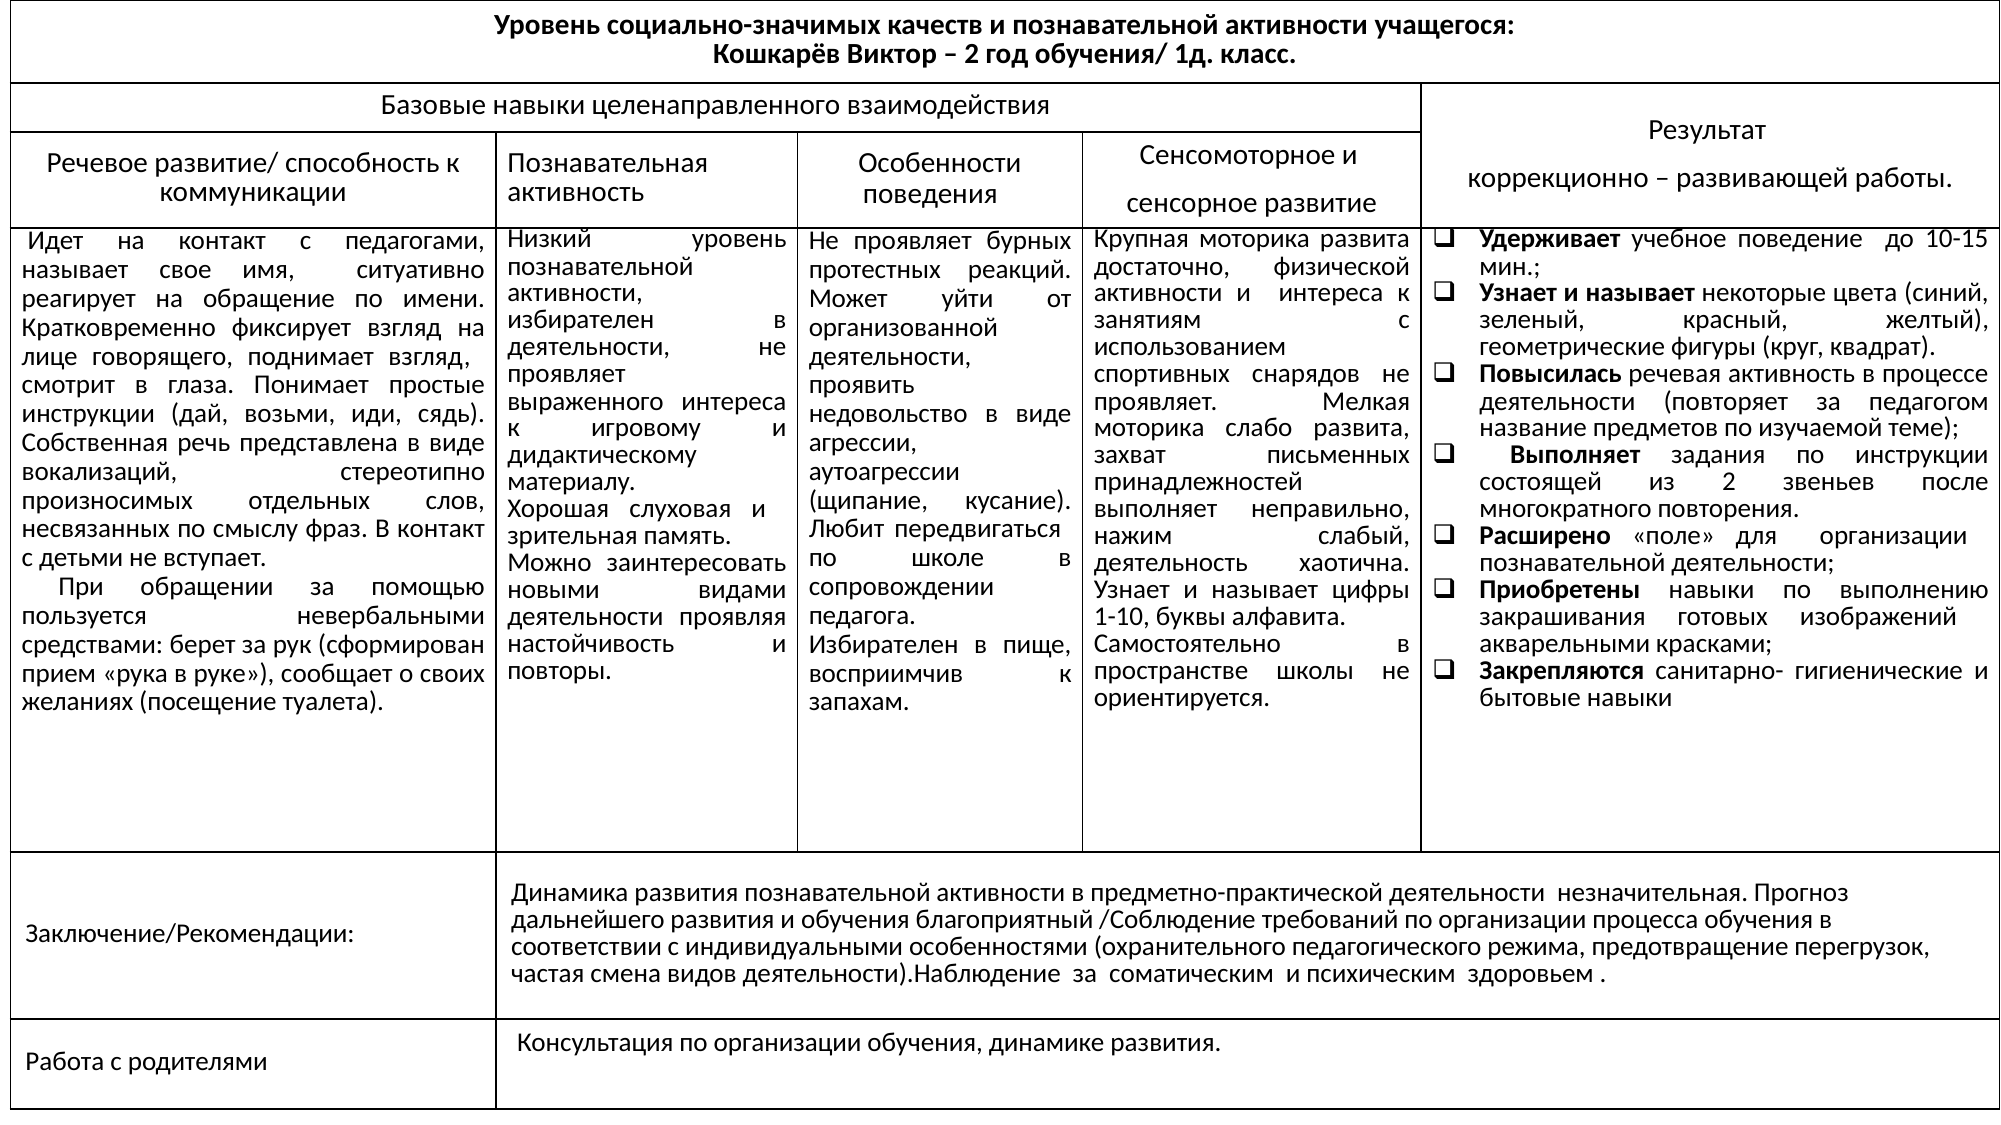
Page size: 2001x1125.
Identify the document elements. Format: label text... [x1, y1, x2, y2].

table_cell Познавательная активность [497, 133, 797, 227]
table_cell Крупная моторика развита достаточно, физической активности и интереса к занятиям с использованием спортивных снарядов не проявляет. Мелкая моторика слабо развита, захват письменных принадлежностей выполняет неправильно, нажим слабый, деятельность хаотична. Узнает и называет цифры 1-10, буквы алфавита. Самостоятельно в пространстве школы не ориентируется. [1083, 229, 1420, 851]
table_cell Консультация по организации обучения, динамике развития. [497, 1020, 1999, 1108]
table_cell Работа с родителями [11, 1020, 495, 1108]
table_cell Не проявляет бурных протестных реакций. Может уйти от организованной деятельности, проявить недовольство в виде агрессии, аутоагрессии (щипание, кусание). Любит передвигаться по школе в сопровождении педагога. Избирателен в пище, восприимчив к запахам. [798, 229, 1082, 851]
table_cell Сенсомоторное и сенсорное развитие [1083, 133, 1420, 227]
table_cell Удерживает учебное поведение до 10-15 мин.; Узнает и называет некоторые цвета (синий, зеленый, красный, желтый), геометрические фигуры (круг, квадрат). Повысилась речевая активность в процессе деятельности (повторяет за педагогом название предметов по изучаемой теме); Выполняет задания по инструкции состоящей из 2 звеньев после многократного повторения. Расширено «поле» для организации познавательной деятельности; Приобретены навыки по выполнению закрашивания готовых изображений акварельными красками; Закрепляются санитарно- гигиенические и бытовые навыки [1422, 229, 1999, 851]
table_cell Речевое развитие/ способность к коммуникации [11, 133, 495, 227]
table_cell Заключение/Рекомендации: [11, 853, 495, 1018]
table_cell Результат коррекционно – развивающей работы. [1422, 84, 1999, 227]
table_cell Идет на контакт с педагогами, называет свое имя, ситуативно реагирует на обращение по имени. Кратковременно фиксирует взгляд на лице говорящего, поднимает взгляд, смотрит в глаза. Понимает простые инструкции (дай, возьми, иди, сядь). Собственная речь представлена в виде вокализаций, стереотипно произносимых отдельных слов, несвязанных по смыслу фраз. В контакт с детьми не вступает. При обращении за помощью пользуется невербальными средствами: берет за рук (сформирован прием «рука в руке»), сообщает о своих желаниях (посещение туалета). [11, 229, 495, 851]
table_cell Базовые навыки целенаправленного взаимодействия [11, 84, 1420, 131]
table_cell Особенности поведения [798, 133, 1082, 227]
table_header Уровень социально-значимых качеств и познавательной активности учащегося: Кошкарёв Виктор – 2 год обучения/ 1д. класс. [11, 1, 1999, 82]
text_box [176, 25, 1882, 72]
table_cell Низкий уровень познавательной активности, избирателен в деятельности, не проявляет выраженного интереса к игровому и дидактическому материалу. Хорошая слуховая и зрительная память. Можно заинтересовать новыми видами деятельности проявляя настойчивость и повторы. [497, 229, 797, 851]
table_cell Динамика развития познавательной активности в предметно-практической деятельности незначительная. Прогноз дальнейшего развития и обучения благоприятный /Соблюдение требований по организации процесса обучения в соответствии с индивидуальными особенностями (охранительного педагогического режима, предотвращение перегрузок, частая смена видов деятельности).Наблюдение за соматическим и психическим здоровьем . [497, 853, 1999, 1018]
